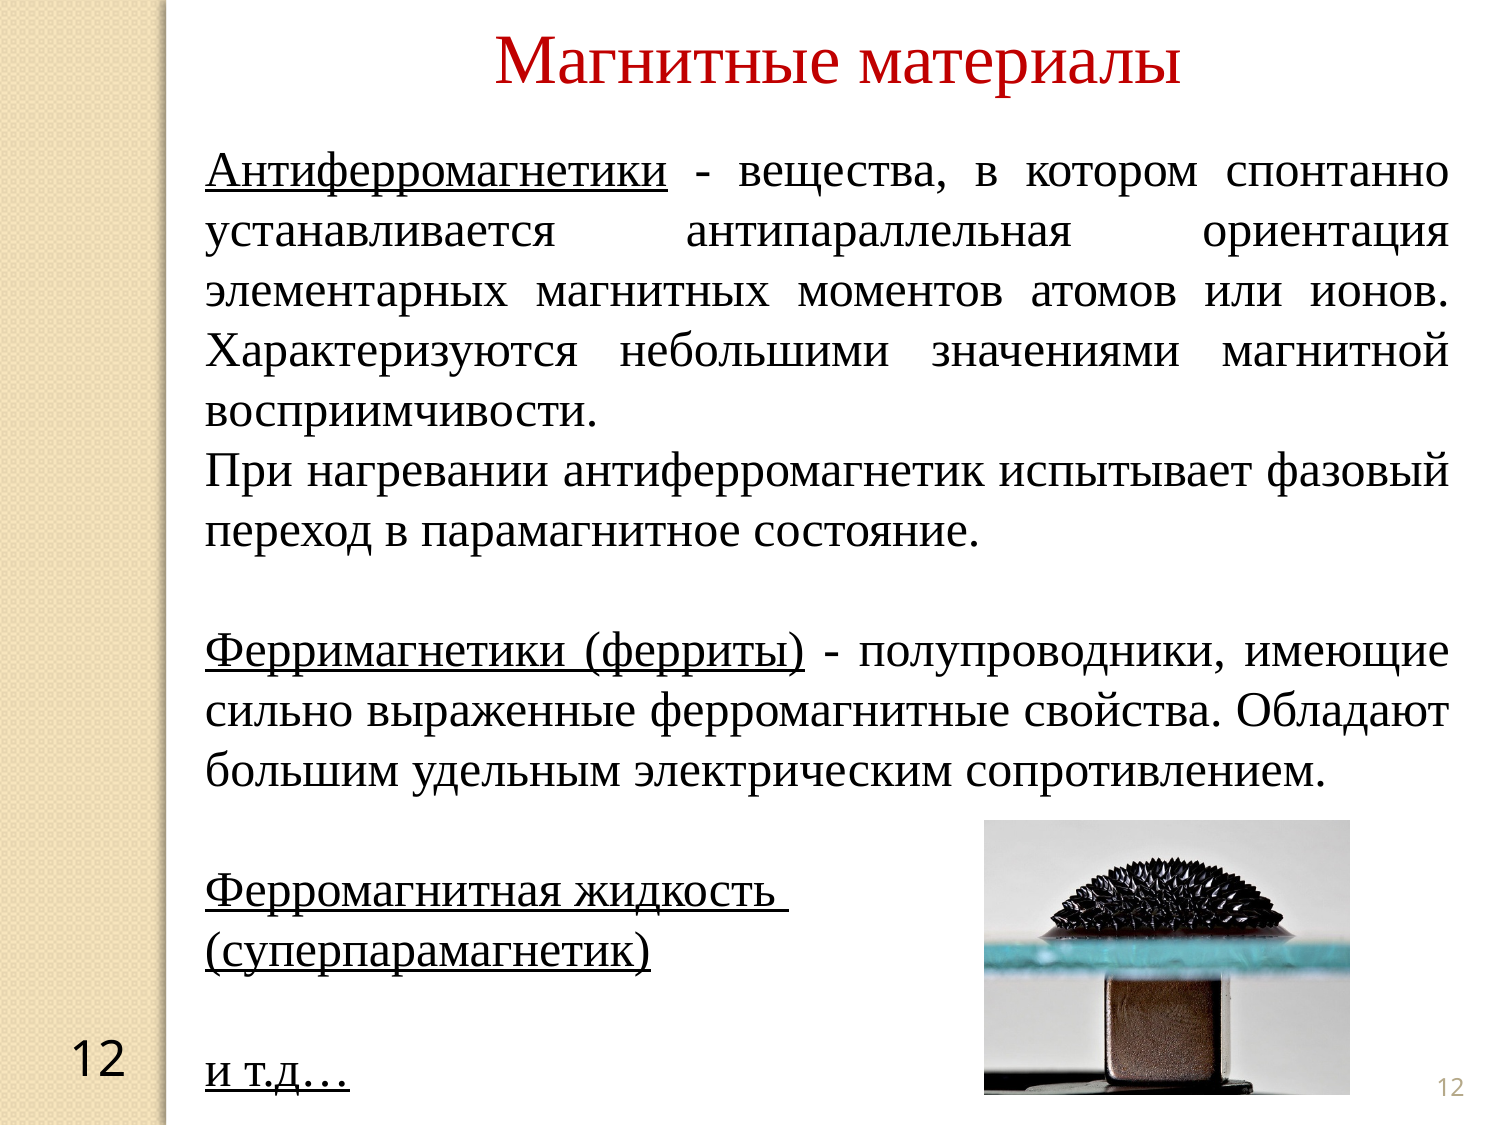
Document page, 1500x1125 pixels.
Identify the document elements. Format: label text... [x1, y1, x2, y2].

picture [984, 820, 1351, 1095]
text_box Антиферромагнетики - вещества, в котором спонтанно устанавливается антипараллельная ориентация элементарных магнитных моментов атомов или ионов. Характеризуются небольшими значениями магнитной восприимчивости. При нагревании антиферромагнетик испытывает фазовый переход в парамагнитное состояние. Ферримагнетики (ферриты) - полупроводники, имеющие сильно выраженные ферромагнитные свойства. Обладают большим удельным электрическим сопротивлением. Ферромагнитная жидкость (суперпарамагнетик) и т.д… [175, 522, 1465, 1104]
text_box Магнитные материалы [201, 4, 1477, 118]
text_box 12 [54, 1019, 142, 1095]
text_box [175, 117, 1465, 522]
slide_number 12 [1413, 1034, 1488, 1113]
